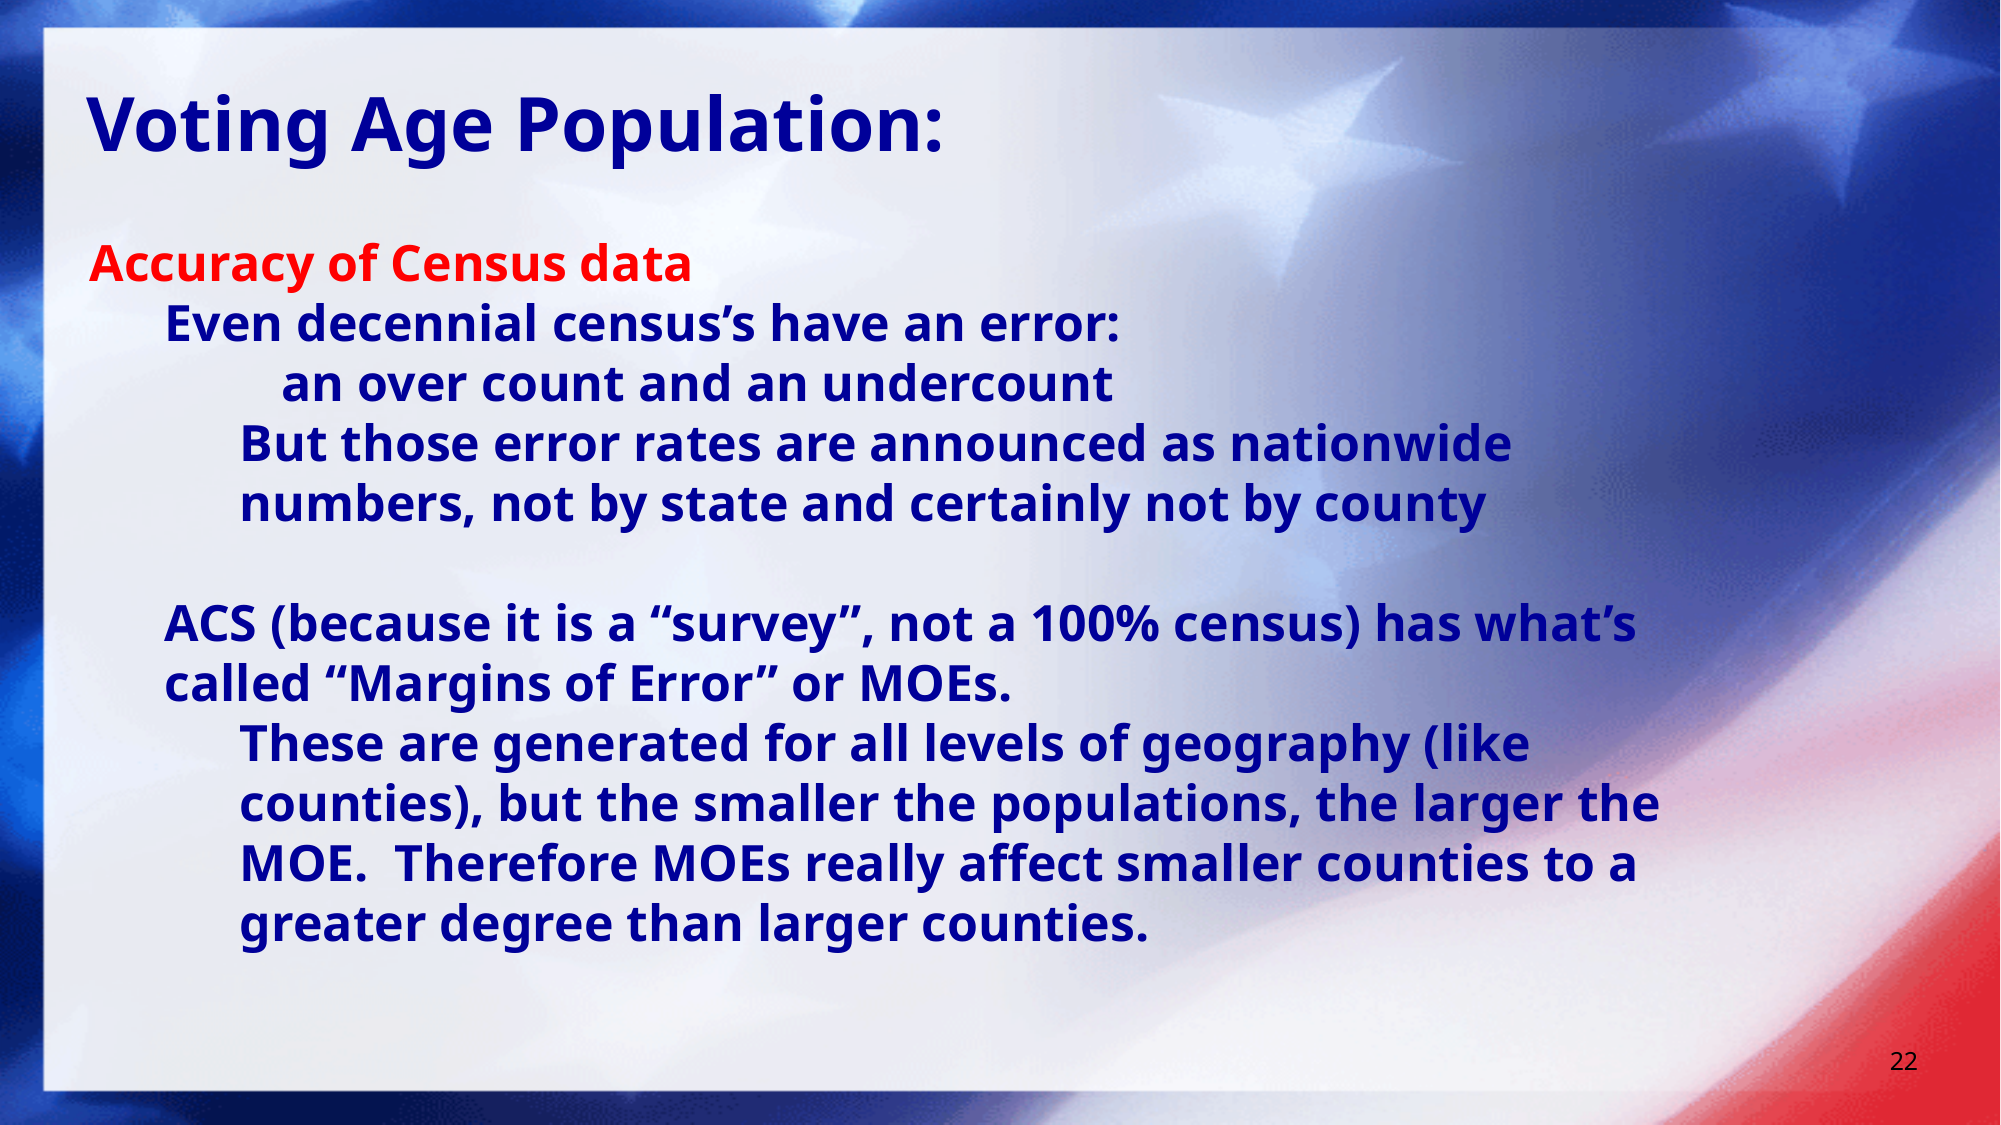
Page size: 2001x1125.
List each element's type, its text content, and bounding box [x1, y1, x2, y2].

text_box Voting Age Population: [71, 68, 1355, 174]
text_box Accuracy of Census data Even decennial census’s have an error: an over count and an undercount But those error rates are announced as nationwide numbers, not by state and certainly not by county ACS (because it is a “survey”, not a 100% census) has what’s called “Margins of Error” or MOEs. These are generated for all levels of geography (like counties), but the smaller the populations, the larger the MOE. Therefore MOEs really affect smaller counties to a greater degree than larger counties. [0, 223, 1722, 959]
picture [0, 0, 2001, 1125]
slide_number 22 [1700, 1037, 1934, 1079]
